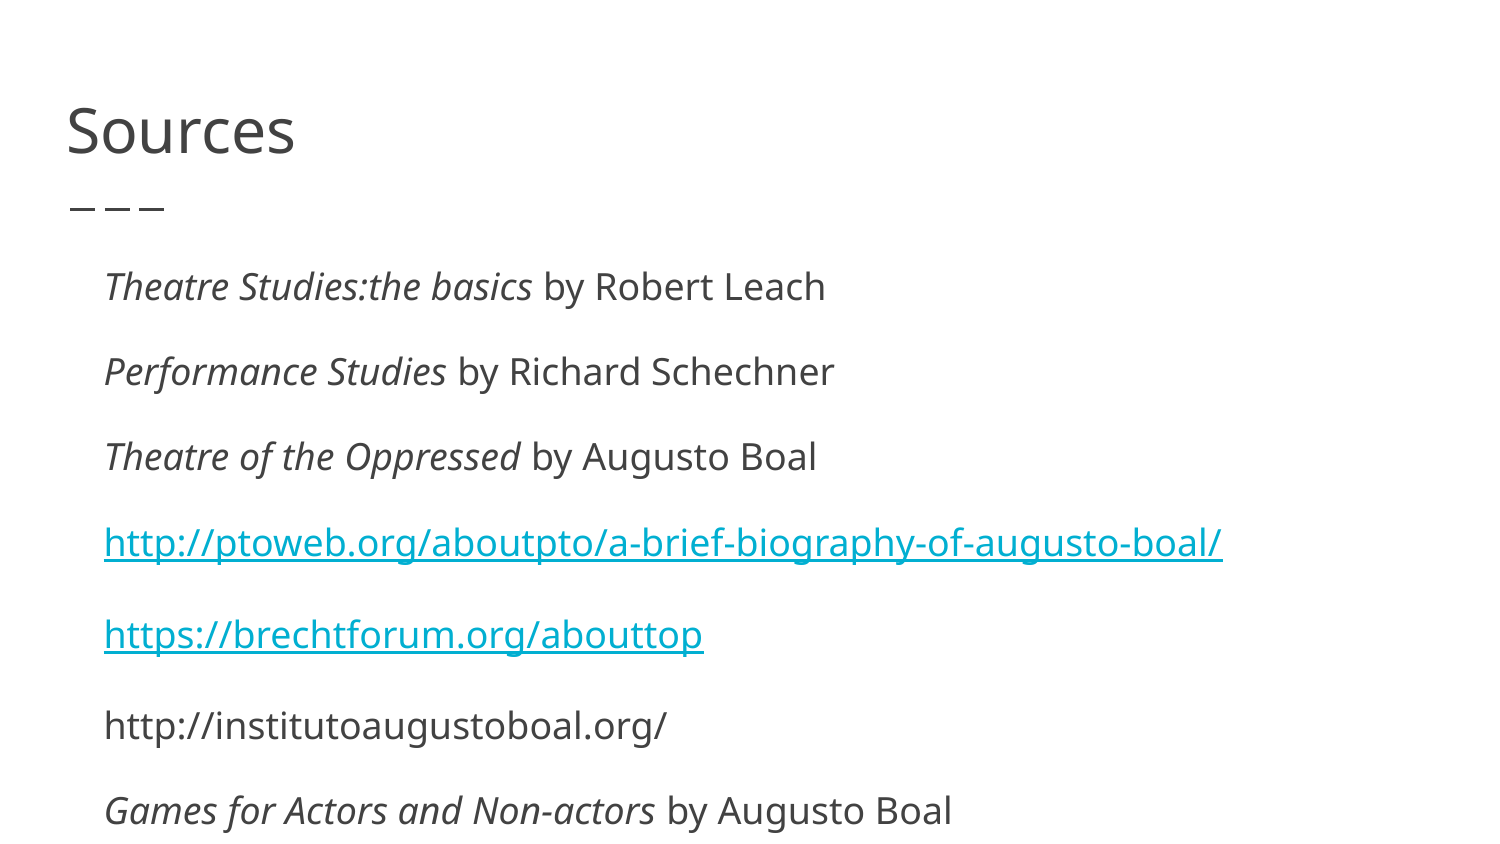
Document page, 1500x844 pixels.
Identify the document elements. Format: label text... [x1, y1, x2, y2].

list Theatre Studies:the basics by Robert Leach Performance Studies by Richard Schechner Theatre of the Oppressed by Augusto Boal http://ptoweb.org/aboutpto/a-brief-biography-of-augusto-boal/ https://brechtforum.org/abouttop http://institutoaugustoboal.org/ Games for Actors and Non-actors by Augusto Boal [51, 240, 1449, 750]
title Sources [51, 61, 1449, 182]
